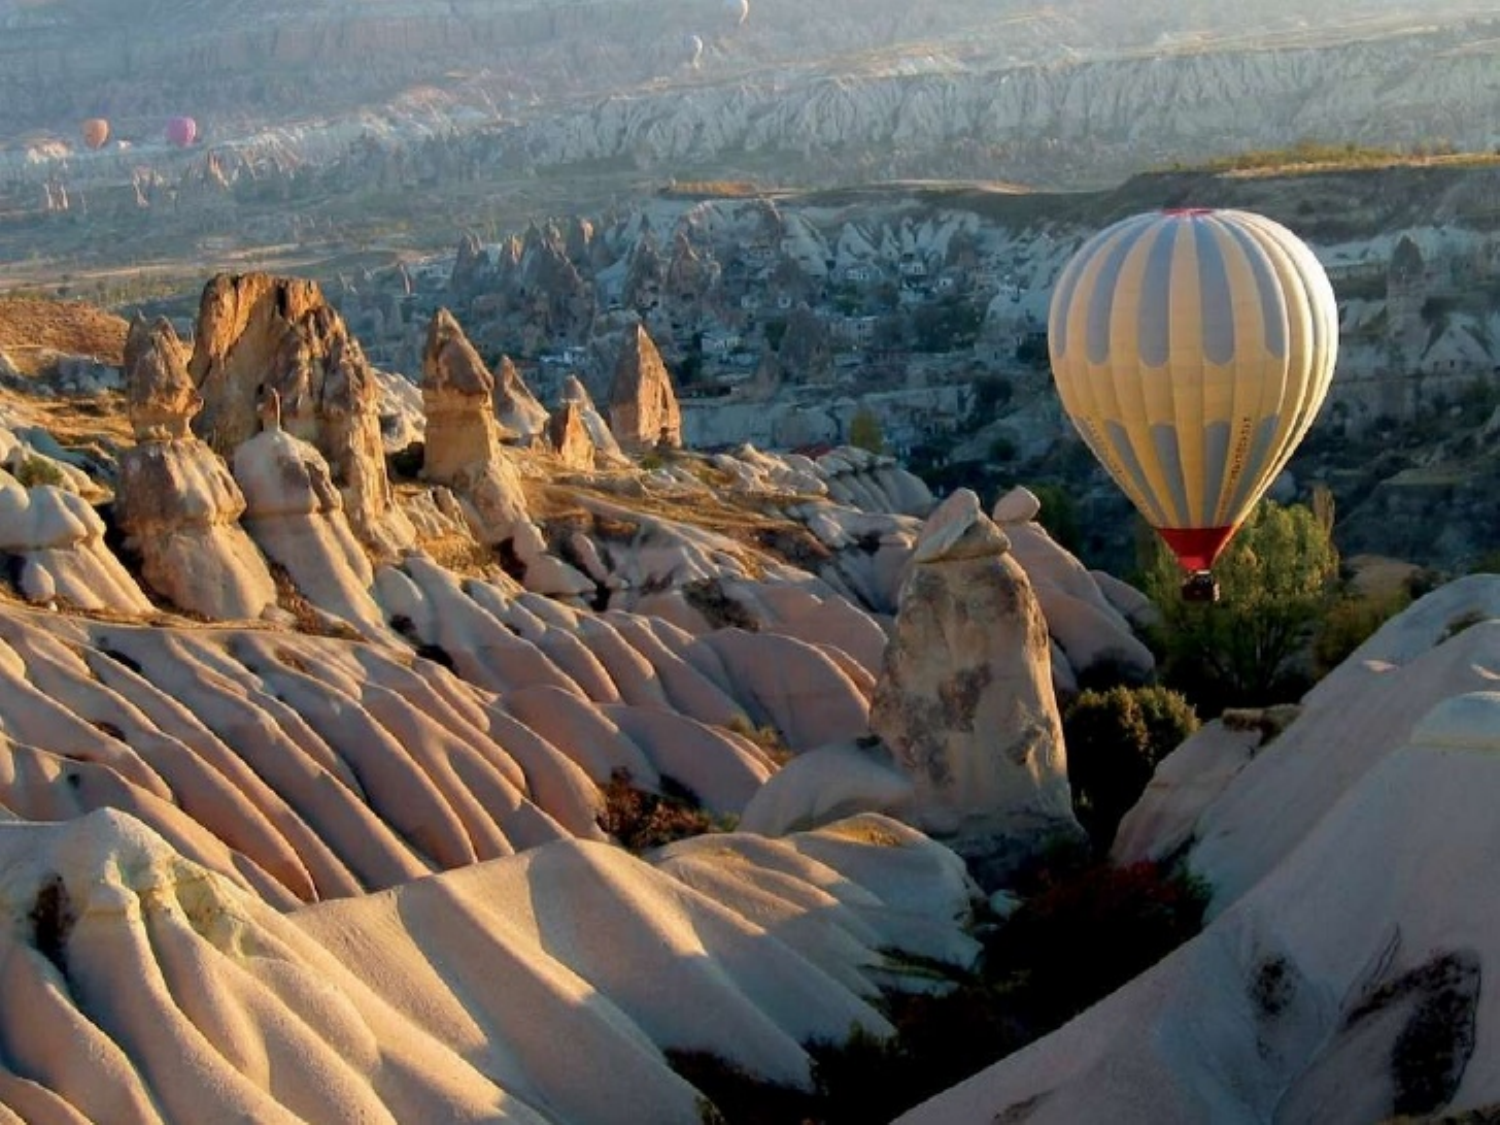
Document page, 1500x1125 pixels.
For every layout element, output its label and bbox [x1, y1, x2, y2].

list [0, 0, 1500, 1125]
